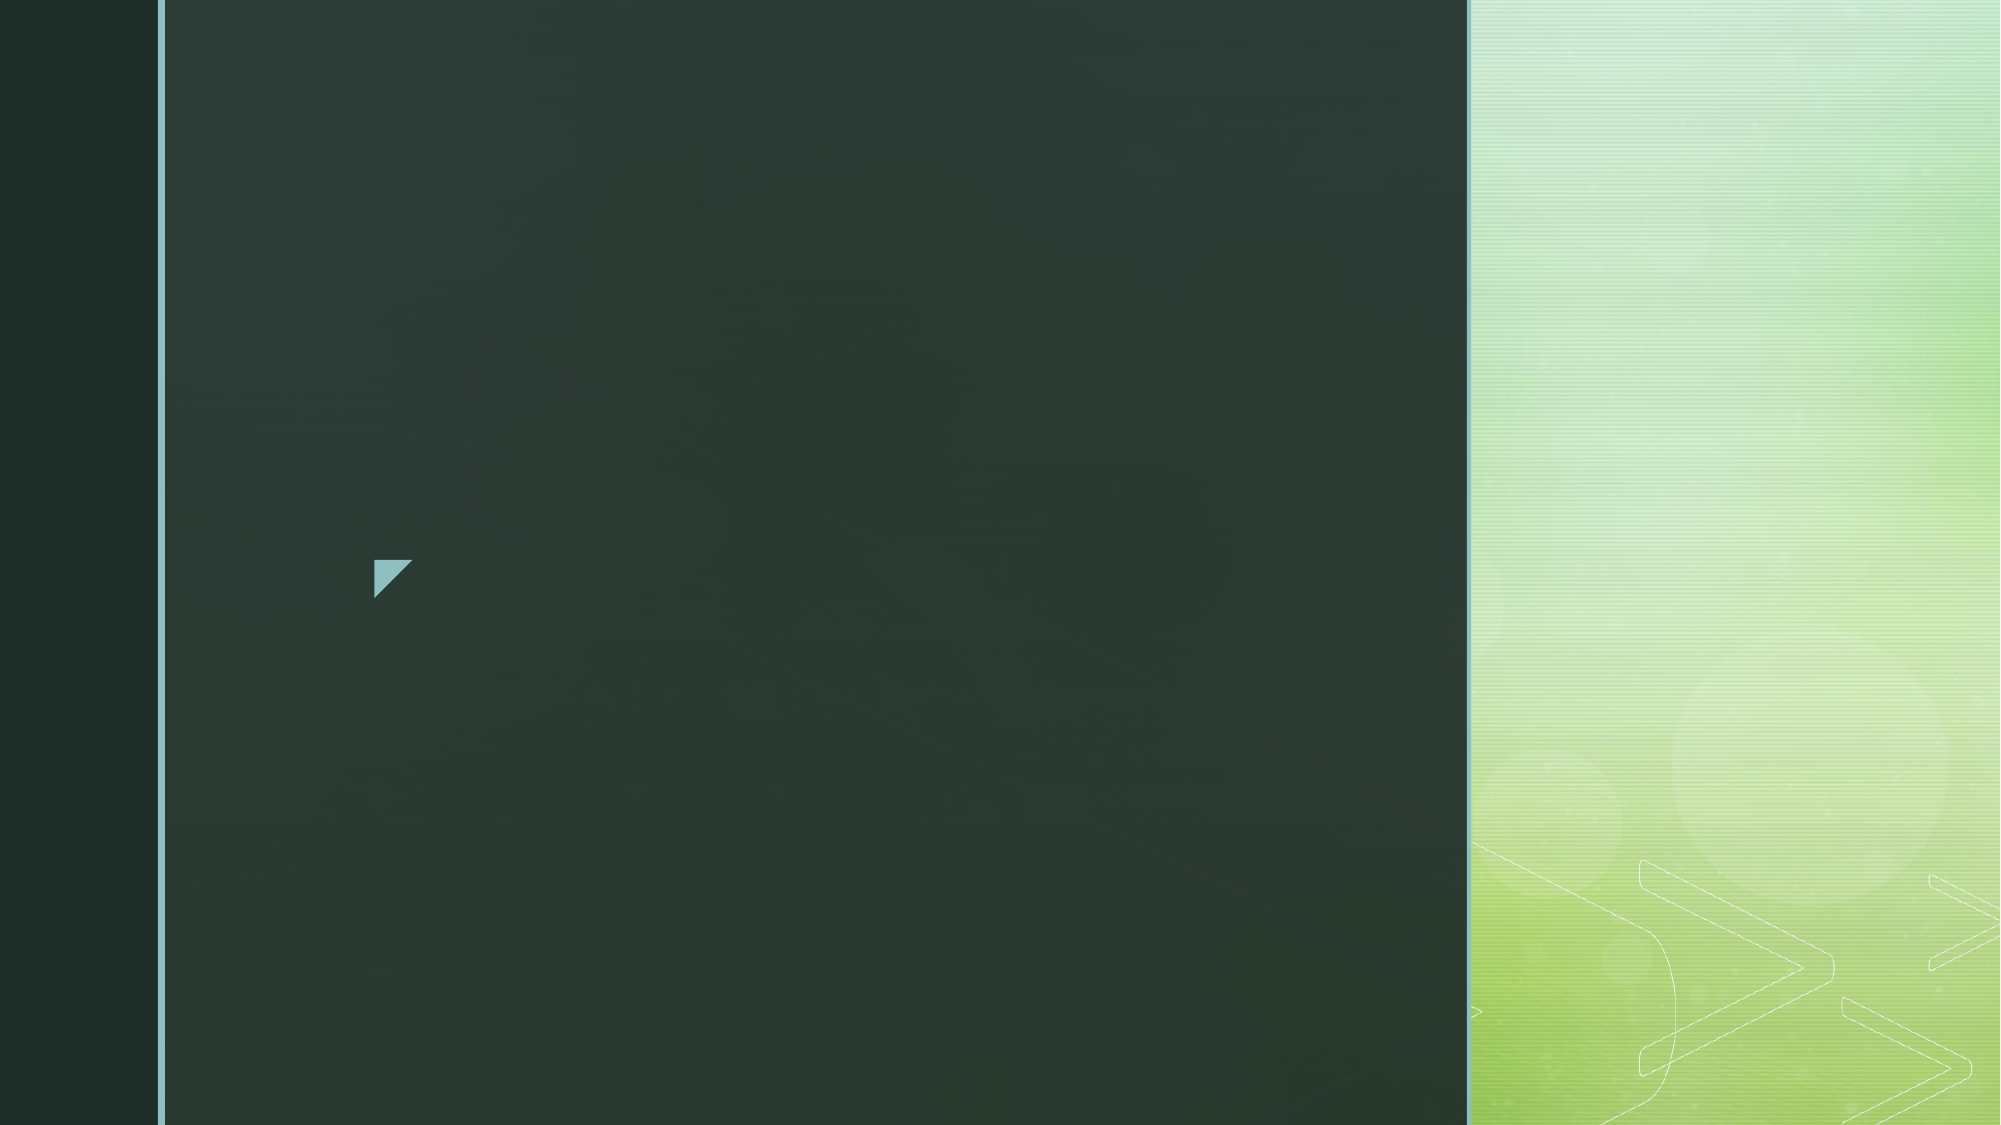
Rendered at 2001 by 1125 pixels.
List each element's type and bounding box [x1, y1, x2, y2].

picture [1472, 0, 2001, 1125]
